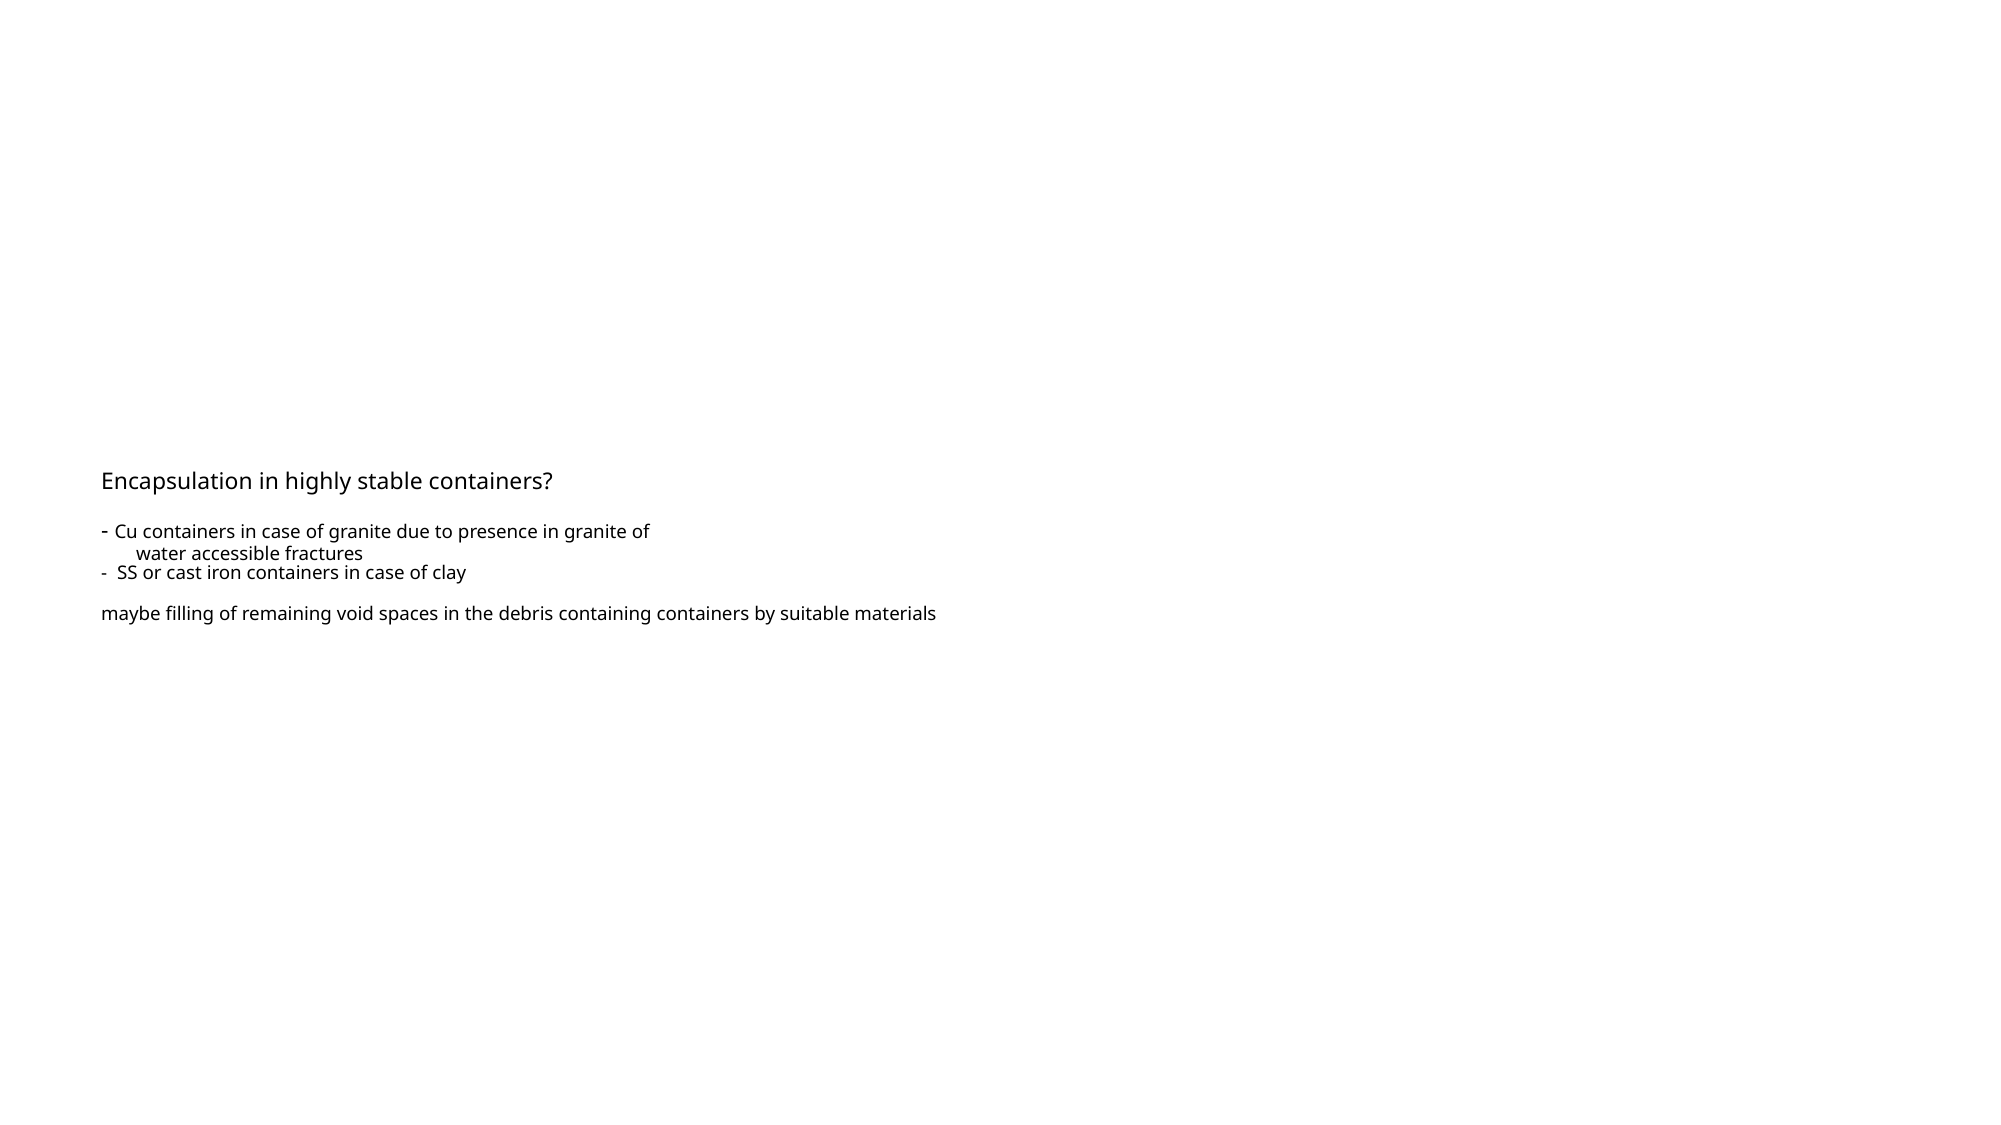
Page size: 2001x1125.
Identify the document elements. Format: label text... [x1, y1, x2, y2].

title Encapsulation in highly stable containers? - Cu containers in case of granite due to presence in granite of water accessible fractures - SS or cast iron containers in case of clay maybe filling of remaining void spaces in the debris containing containers by suitable materials [85, 459, 1894, 678]
